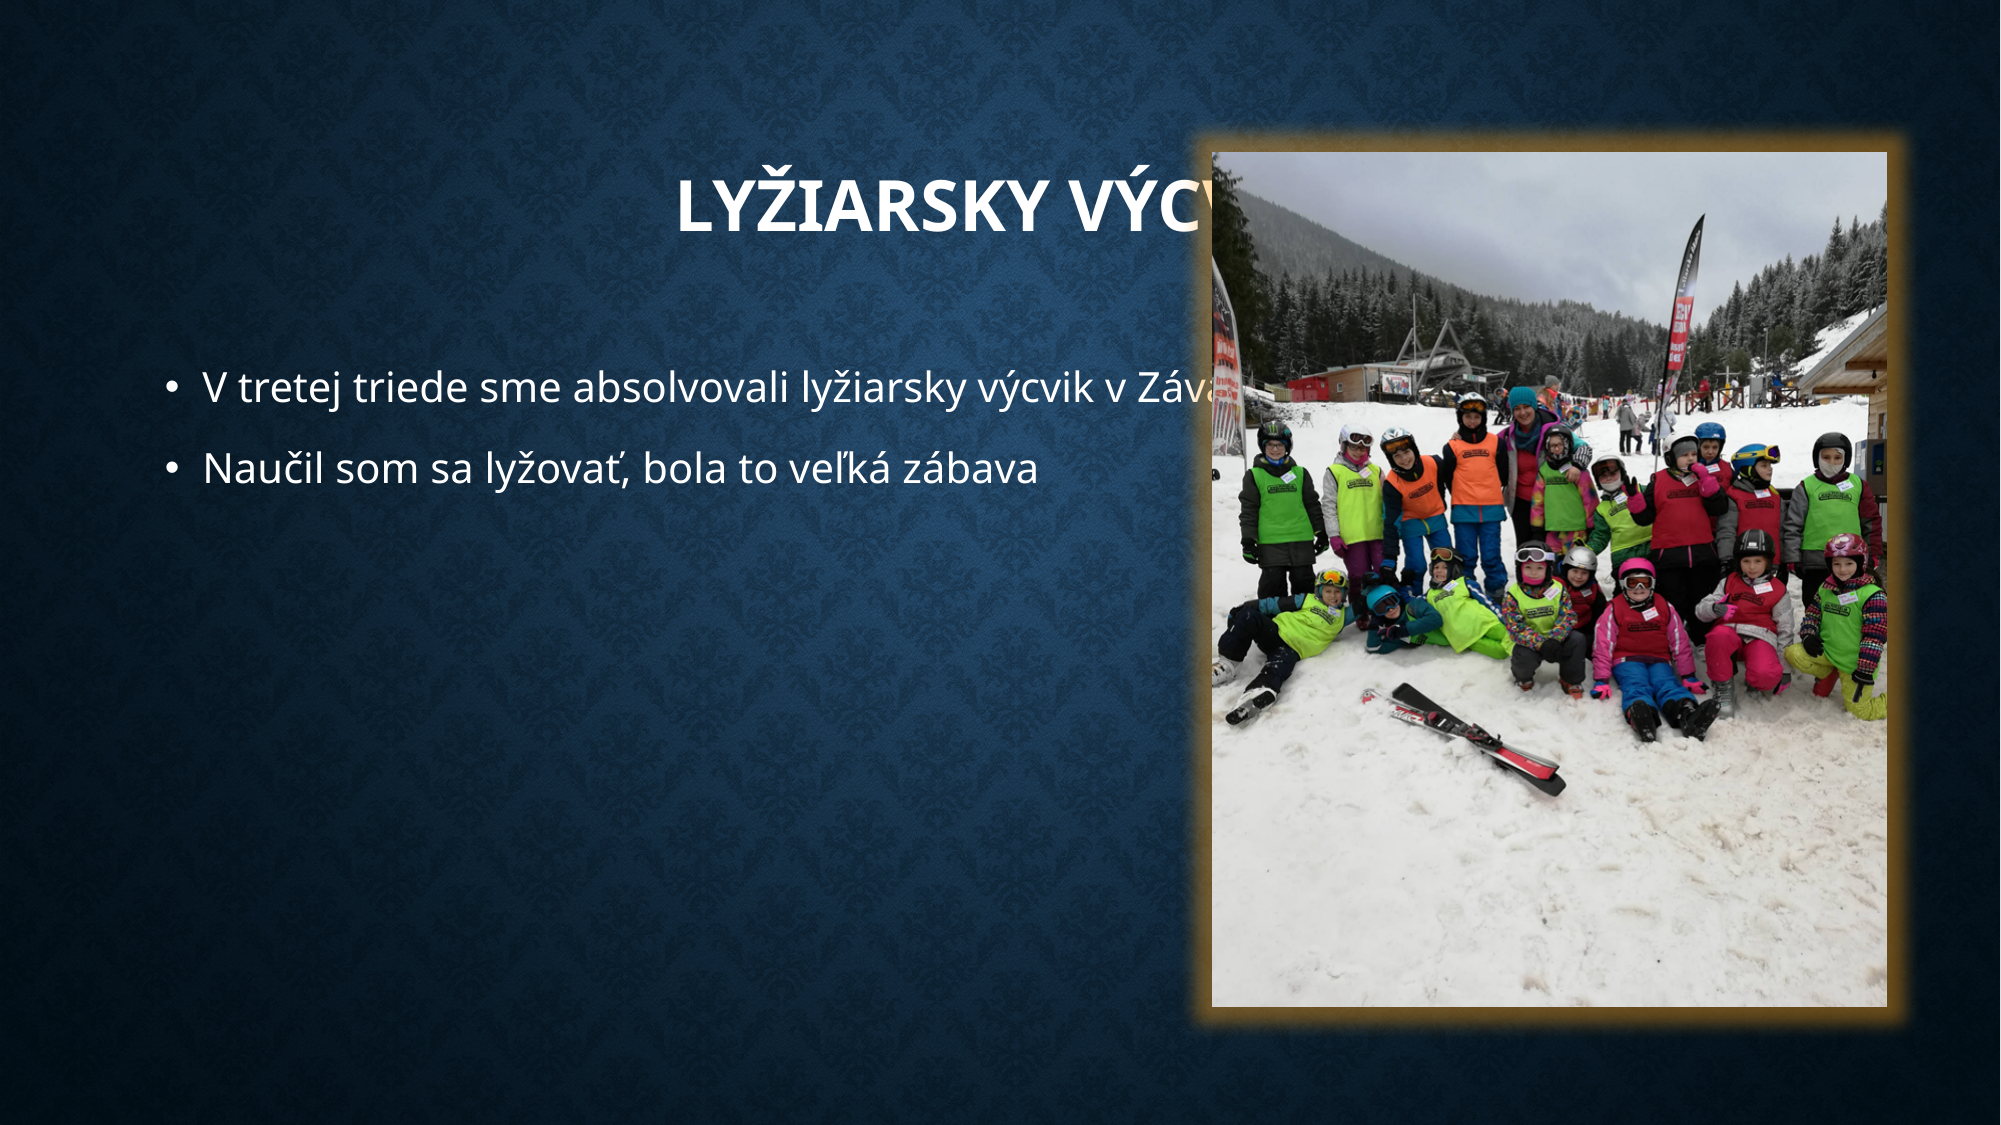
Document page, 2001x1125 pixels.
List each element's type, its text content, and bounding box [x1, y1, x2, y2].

title Lyžiarsky výcvik [149, 99, 1849, 318]
picture [1212, 151, 1888, 1007]
list V tretej triede sme absolvovali lyžiarsky výcvik v Závažnej Porube Naučil som sa lyžovať, bola to veľká zábava [149, 343, 1183, 950]
